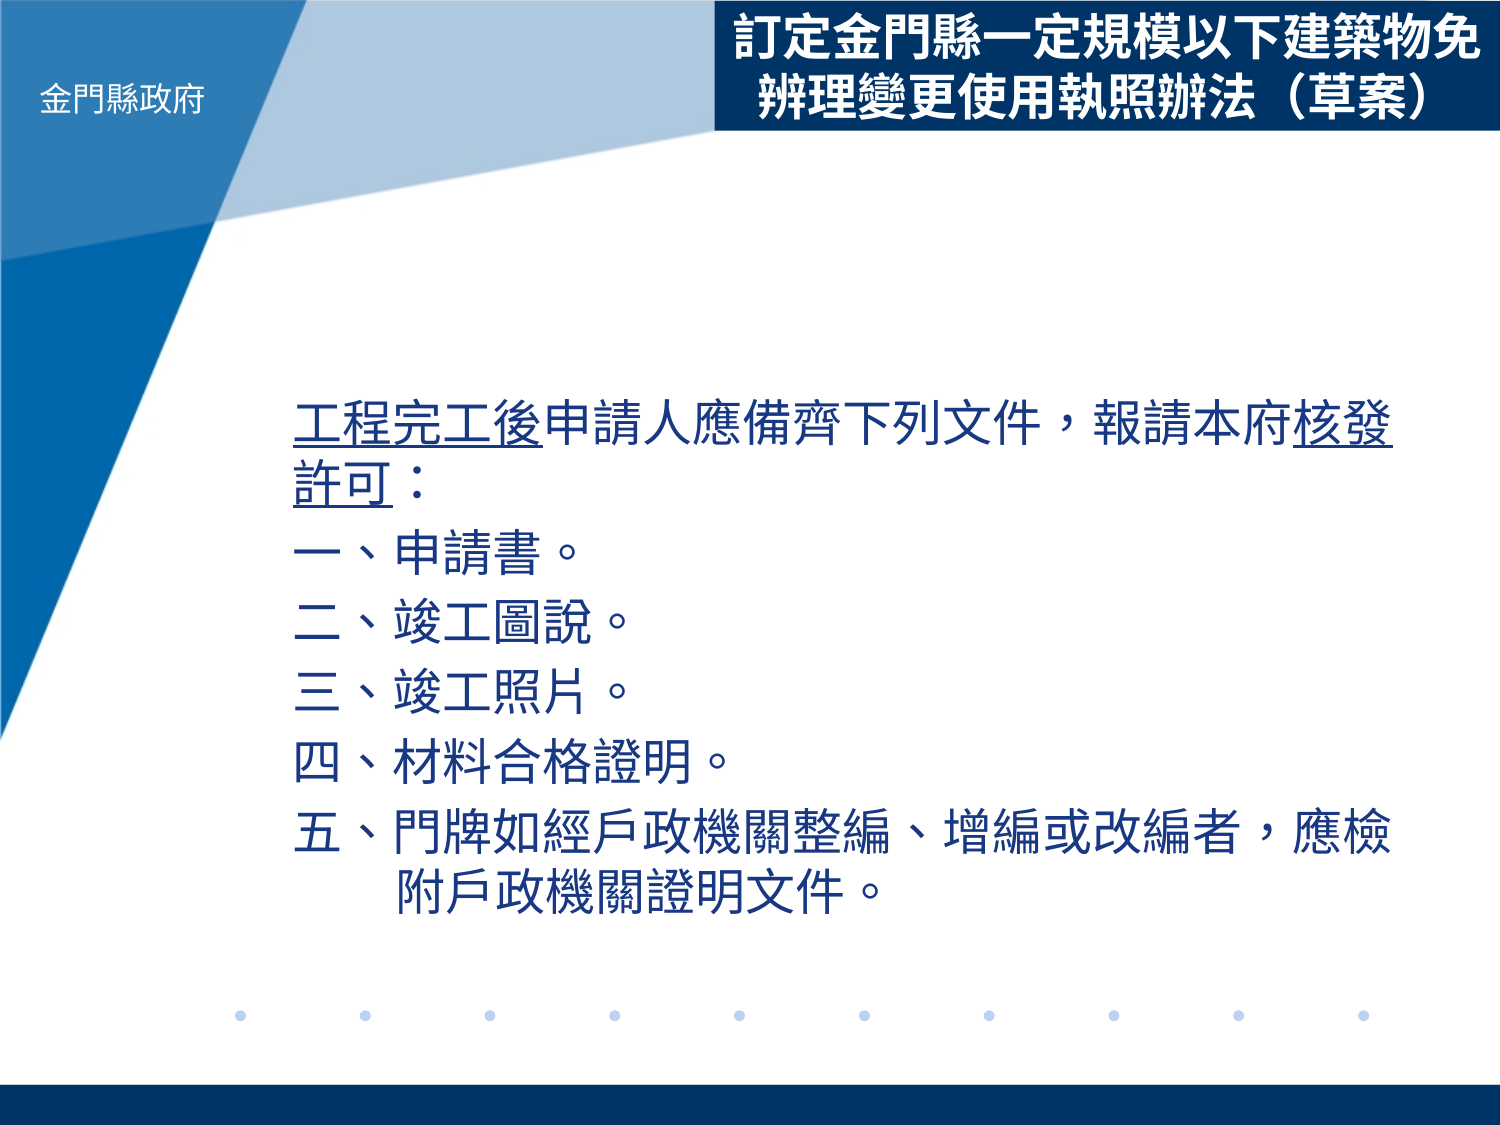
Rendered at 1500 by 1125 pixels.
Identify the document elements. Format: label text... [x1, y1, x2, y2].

text_box 訂定金門縣一定規模以下建築物免辨理變更使用執照辦法（草案） [714, 0, 1500, 131]
text_box 工程完工後申請人應備齊下列文件，報請本府核發許可： 一、申請書。 二、竣工圖說。 三、竣工照片。 四、材料合格證明。 五、門牌如經戶政機關整編、增編或改編者，應檢附戶政機關證明文件。 [218, 243, 1436, 988]
picture [0, 0, 1500, 842]
